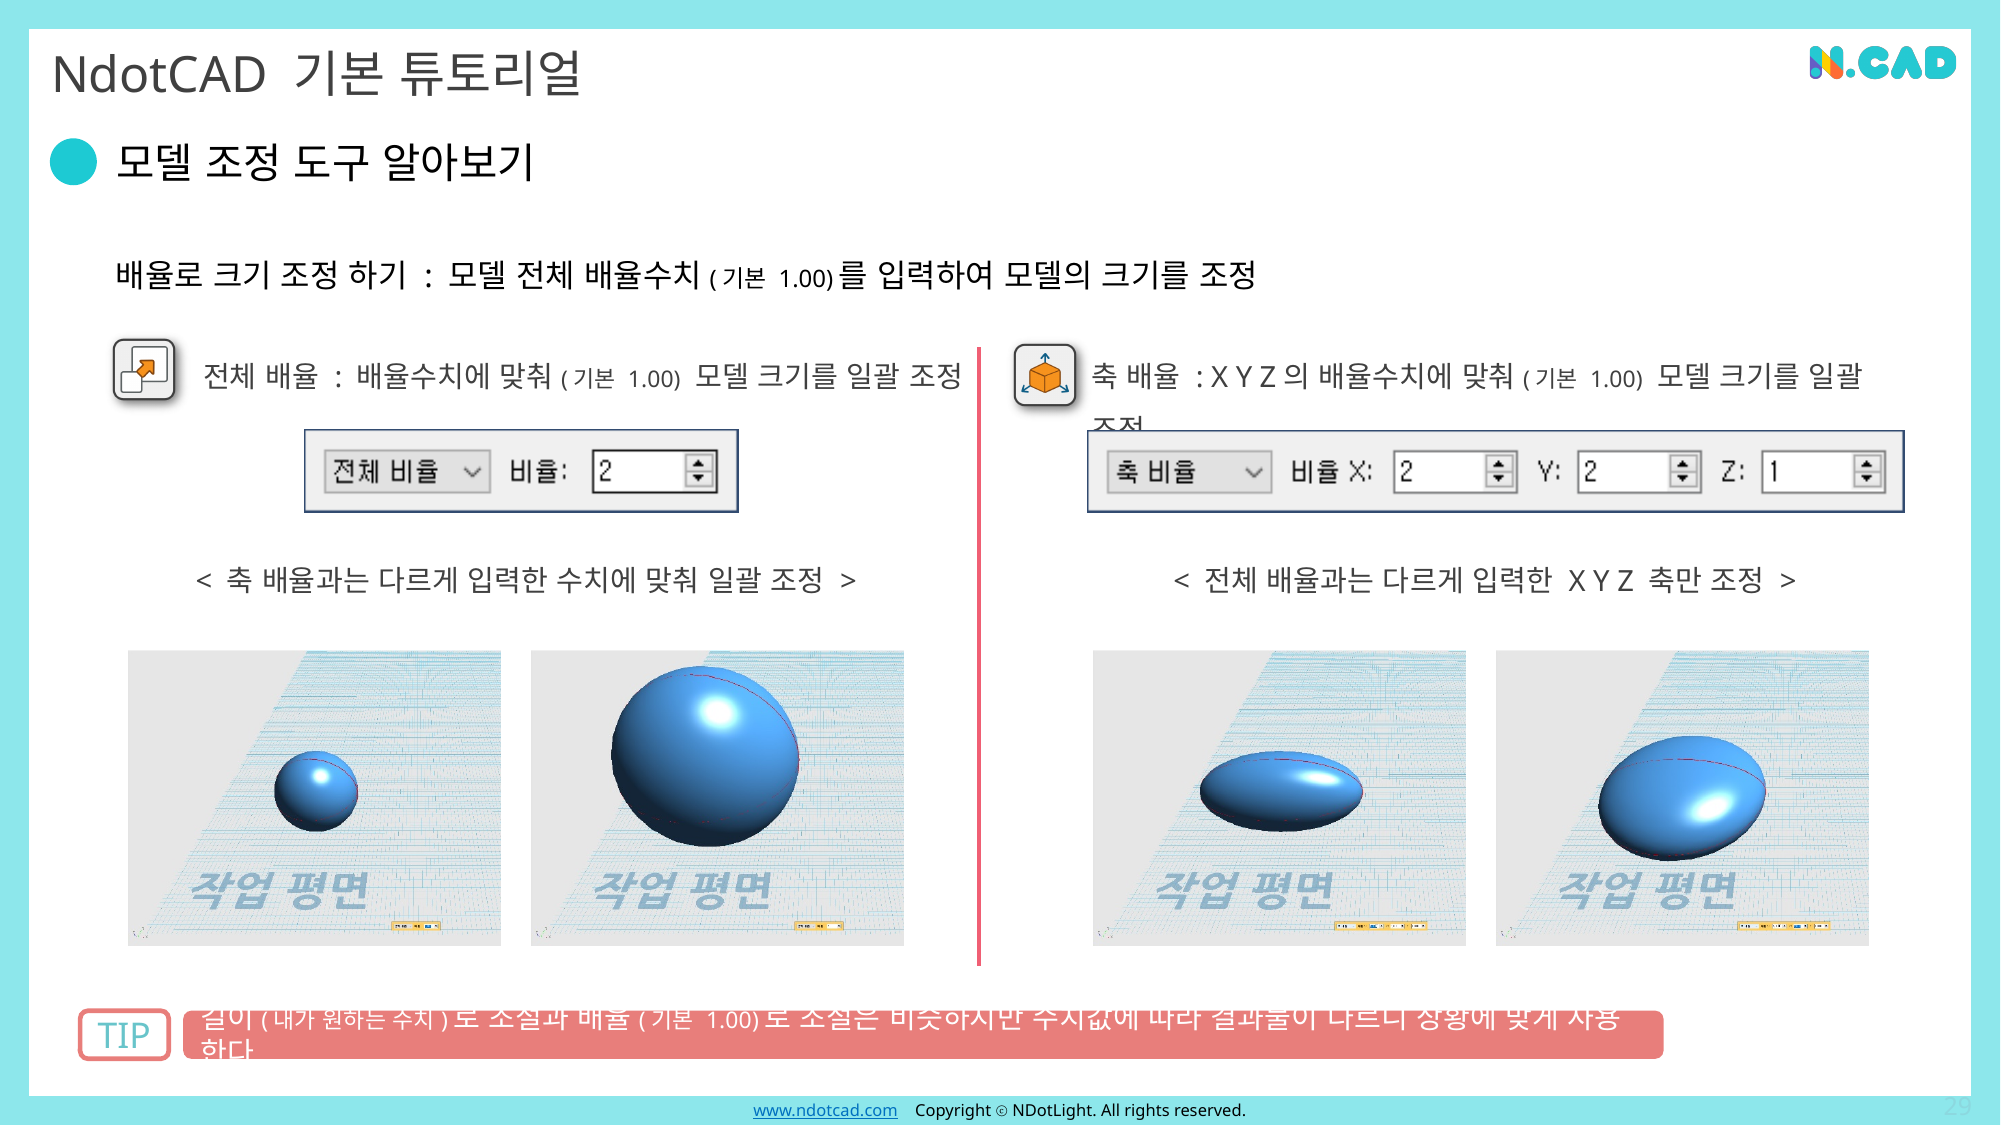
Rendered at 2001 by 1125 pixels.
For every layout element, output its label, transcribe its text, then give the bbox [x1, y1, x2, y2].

text_box < 축 배율과는 다르게 입력한 수치에 맞춰 일괄 조정 > [146, 537, 898, 605]
text_box 배율로 크기 조정 하기 : 모델 전체 배율수치(기본 1.00)를 입력하여 모델의 크기를 조정 [100, 252, 1310, 305]
picture [304, 429, 739, 513]
picture [101, 327, 193, 418]
slide_number 29 [1757, 1089, 1988, 1125]
picture [1093, 650, 1466, 946]
text_box 길이(내가 원하는 수치)로 조절과 배율(기본 1.00)로 조절은 비슷하지만 수치값에 따라 결과물이 다르니 상황에 맞게 사용 한다. [182, 1009, 1665, 1060]
picture [128, 650, 501, 946]
picture [1495, 650, 1869, 946]
picture [1087, 430, 1905, 513]
text_box 전체 배율 : 배율수치에 맞춰(기본 1.00) 모델 크기를 일괄 조정 [193, 333, 1002, 401]
subtitle 모델 조정 도구 알아보기 [101, 122, 859, 207]
text_box 축 배율 : X Y Z의 배율수치에 맞춰(기본 1.00) 모델 크기를 일괄 조정 [1076, 333, 1932, 454]
picture [1809, 46, 1957, 81]
text_box < 전체 배율과는 다르게 입력한 X Y Z 축만 조정 > [1105, 537, 1857, 605]
picture [1002, 332, 1094, 424]
text_box TIP [79, 1009, 170, 1060]
title NdotCAD 기본 튜토리얼 [36, 35, 1153, 119]
picture [531, 650, 904, 946]
